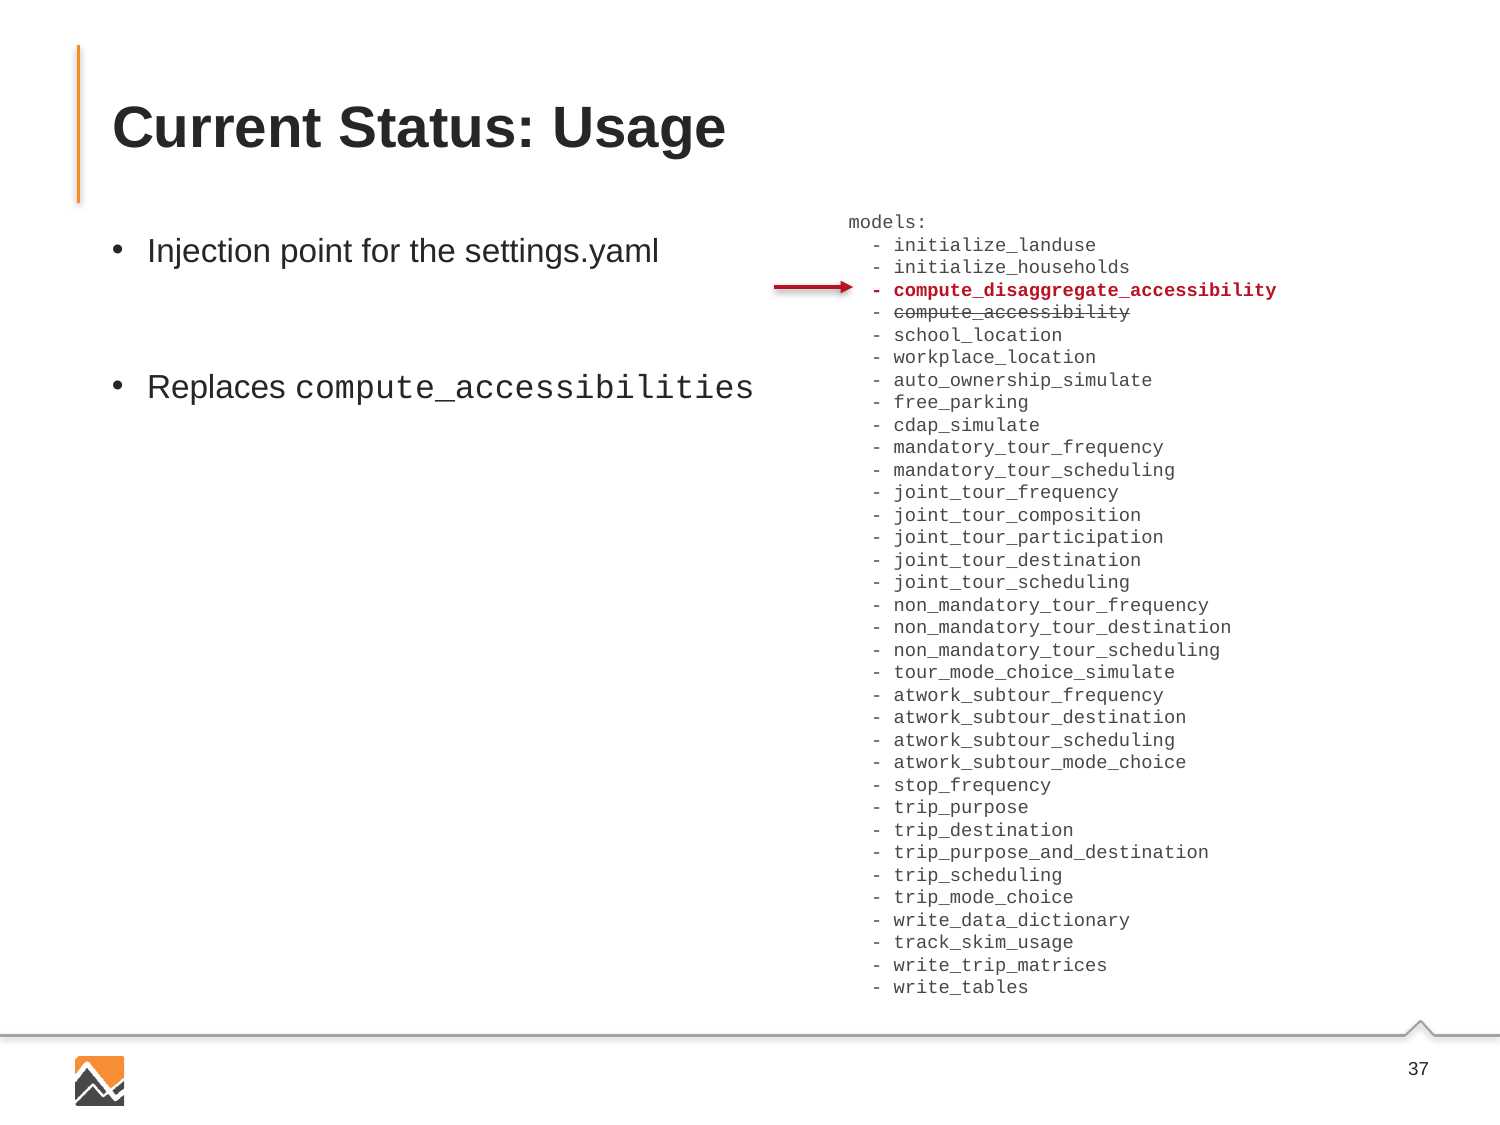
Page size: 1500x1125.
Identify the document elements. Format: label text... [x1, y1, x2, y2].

title Current Status: Usage [97, 45, 1425, 203]
text_box Injection point for the settings.yaml Replaces compute_accessibilities [97, 221, 833, 413]
text_box models: - initialize_landuse - initialize_households - compute_disaggregate_accessibility - compute_accessibility - school_location - workplace_location - auto_ownership_simulate - free_parking - cdap_simulate - mandatory_tour_frequency - mandatory_tour_scheduling - joint_tour_frequency - joint_tour_composition - joint_tour_participation - joint_tour_destination - joint_tour_scheduling - non_mandatory_tour_frequency - non_mandatory_tour_destination - non_mandatory_tour_scheduling - tour_mode_choice_simulate - atwork_subtour_frequency - atwork_subtour_destination - atwork_subtour_scheduling - atwork_subtour_mode_choice - stop_frequency - trip_purpose - trip_destination - trip_purpose_and_destination - trip_scheduling - trip_mode_choice - write_data_dictionary - track_skim_usage - write_trip_matrices - write_tables [833, 202, 1333, 1005]
